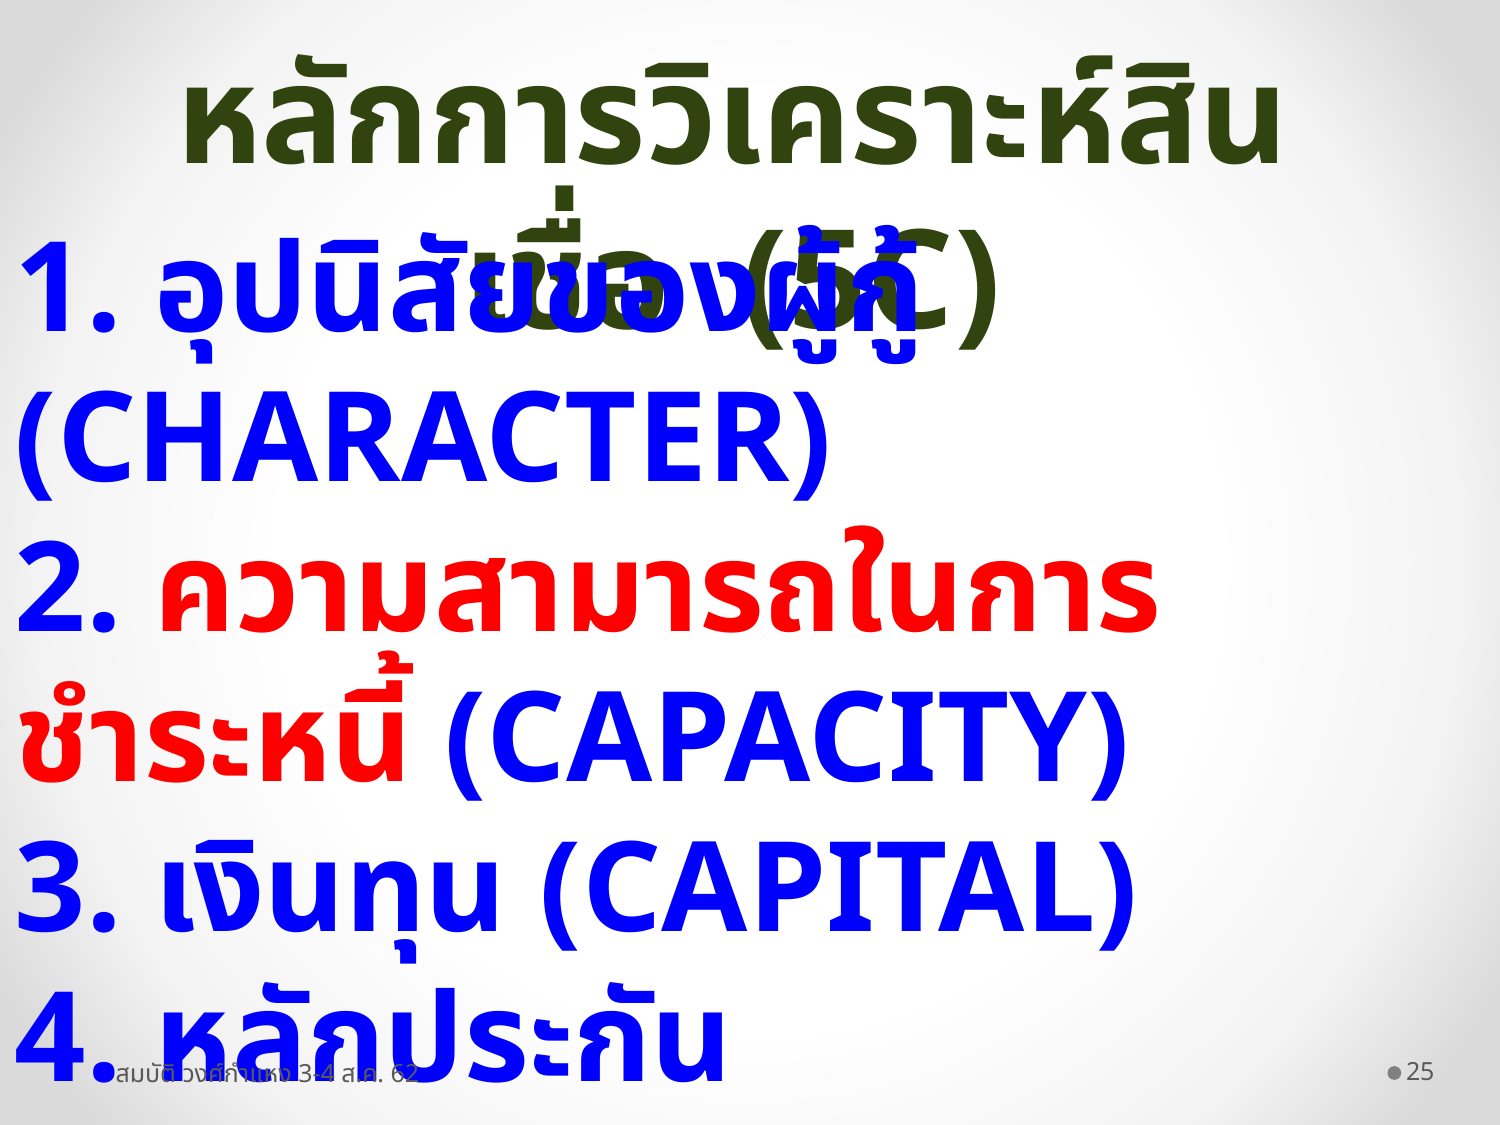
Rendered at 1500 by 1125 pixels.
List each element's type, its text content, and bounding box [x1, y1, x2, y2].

footer สมบัติ วงศ์กำแหง 3-4 ส.ค. 62 [108, 1042, 576, 1103]
text_box หลักการวิเคราะห์สินเชื่อ (5C) [100, 18, 1365, 364]
text_box 1. อุปนิสัยของผู้กู้ (CHARACTER) 2. ความสามารถในการชำระหนี้ (CAPACITY) 3. เงินทุน (CAPITAL) 4. หลักประกัน (COLLATERALS) 5. สถานการณ์ (CONDITION) [0, 198, 1353, 1125]
slide_number 25 [1401, 1042, 1494, 1103]
picture [0, 0, 1500, 1125]
